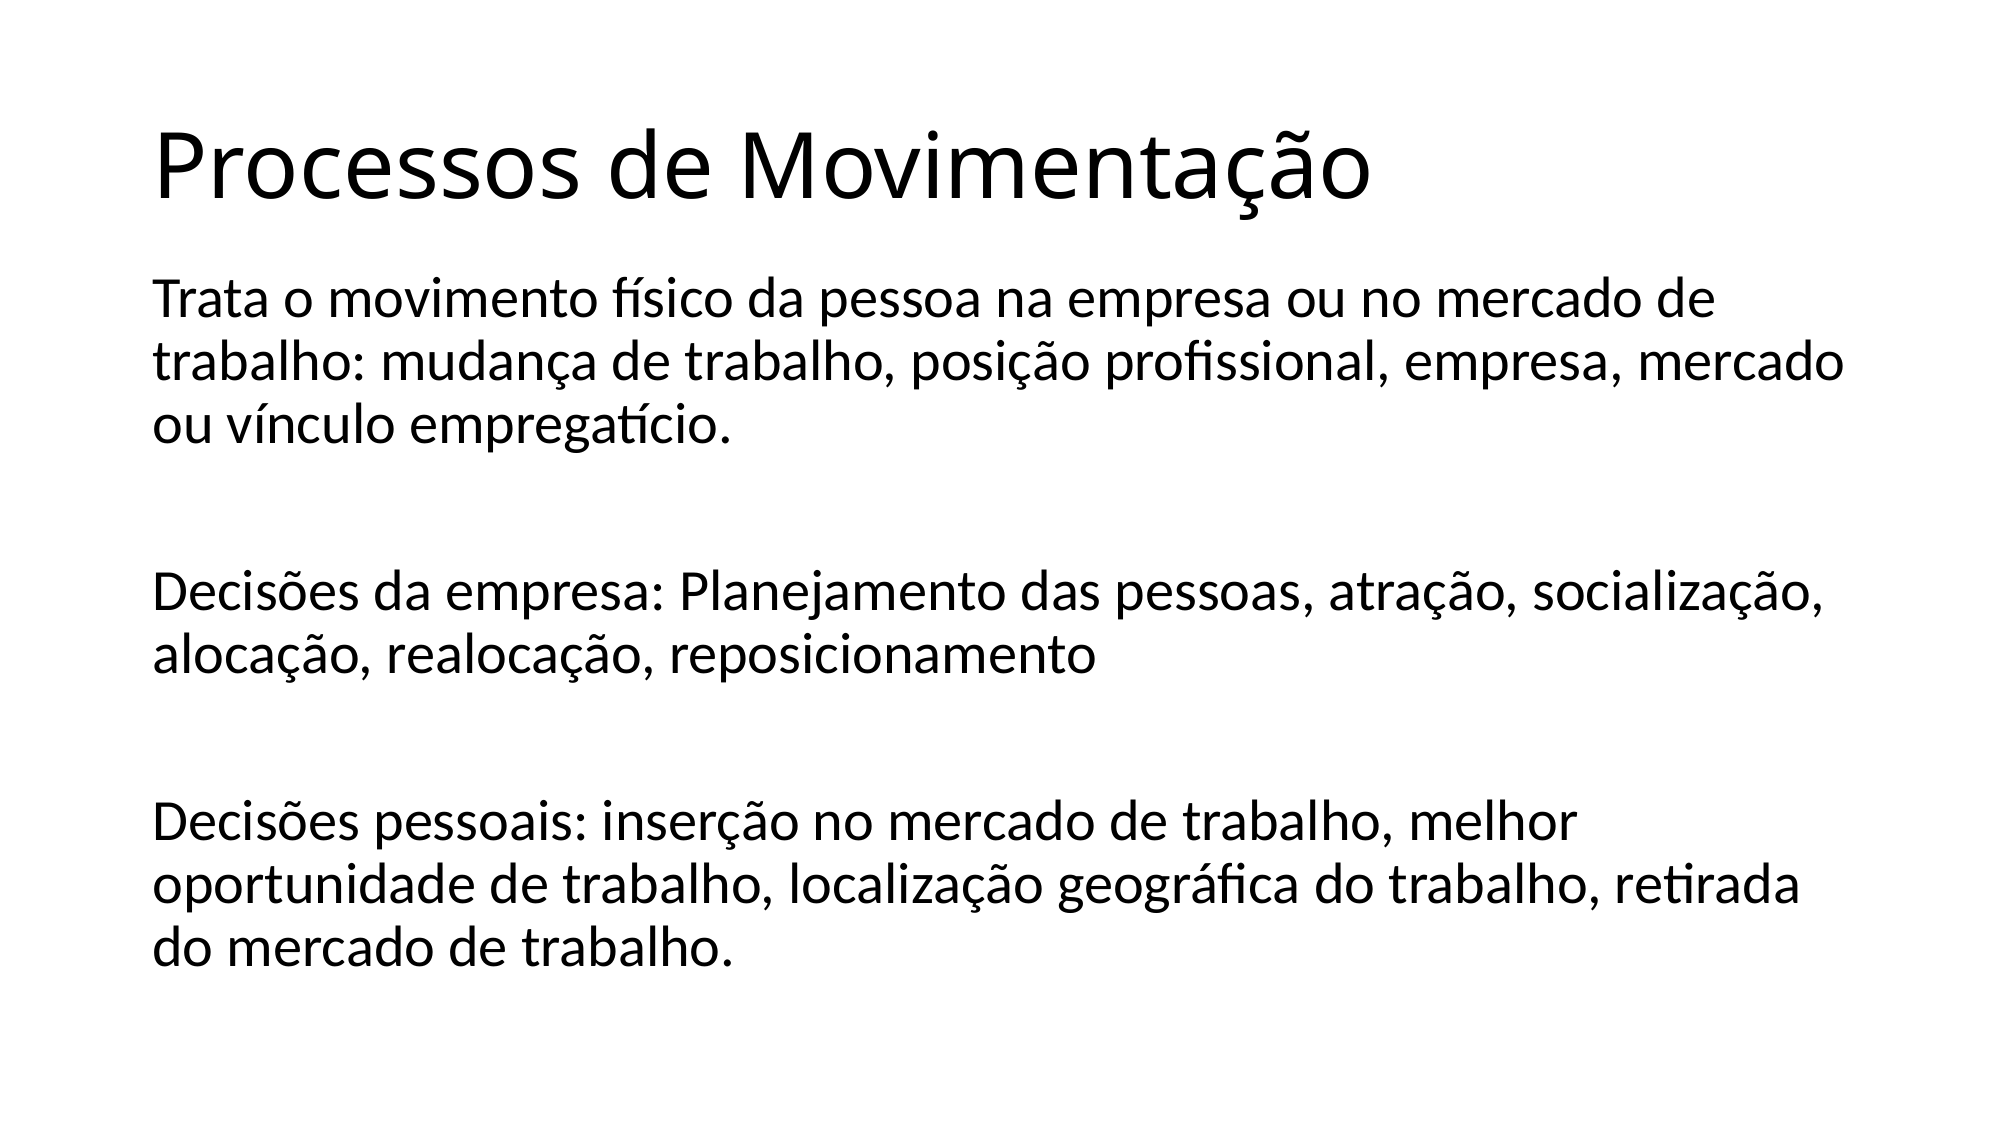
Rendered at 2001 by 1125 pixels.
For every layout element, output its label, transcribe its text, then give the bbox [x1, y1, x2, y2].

list Trata o movimento físico da pessoa na empresa ou no mercado de trabalho: mudança de trabalho, posição profissional, empresa, mercado ou vínculo empregatício. Decisões da empresa: Planejamento das pessoas, atração, socialização, alocação, realocação, reposicionamento Decisões pessoais: inserção no mercado de trabalho, melhor oportunidade de trabalho, localização geográfica do trabalho, retirada do mercado de trabalho. [137, 259, 1863, 1124]
title Processos de Movimentação [137, 59, 1953, 278]
